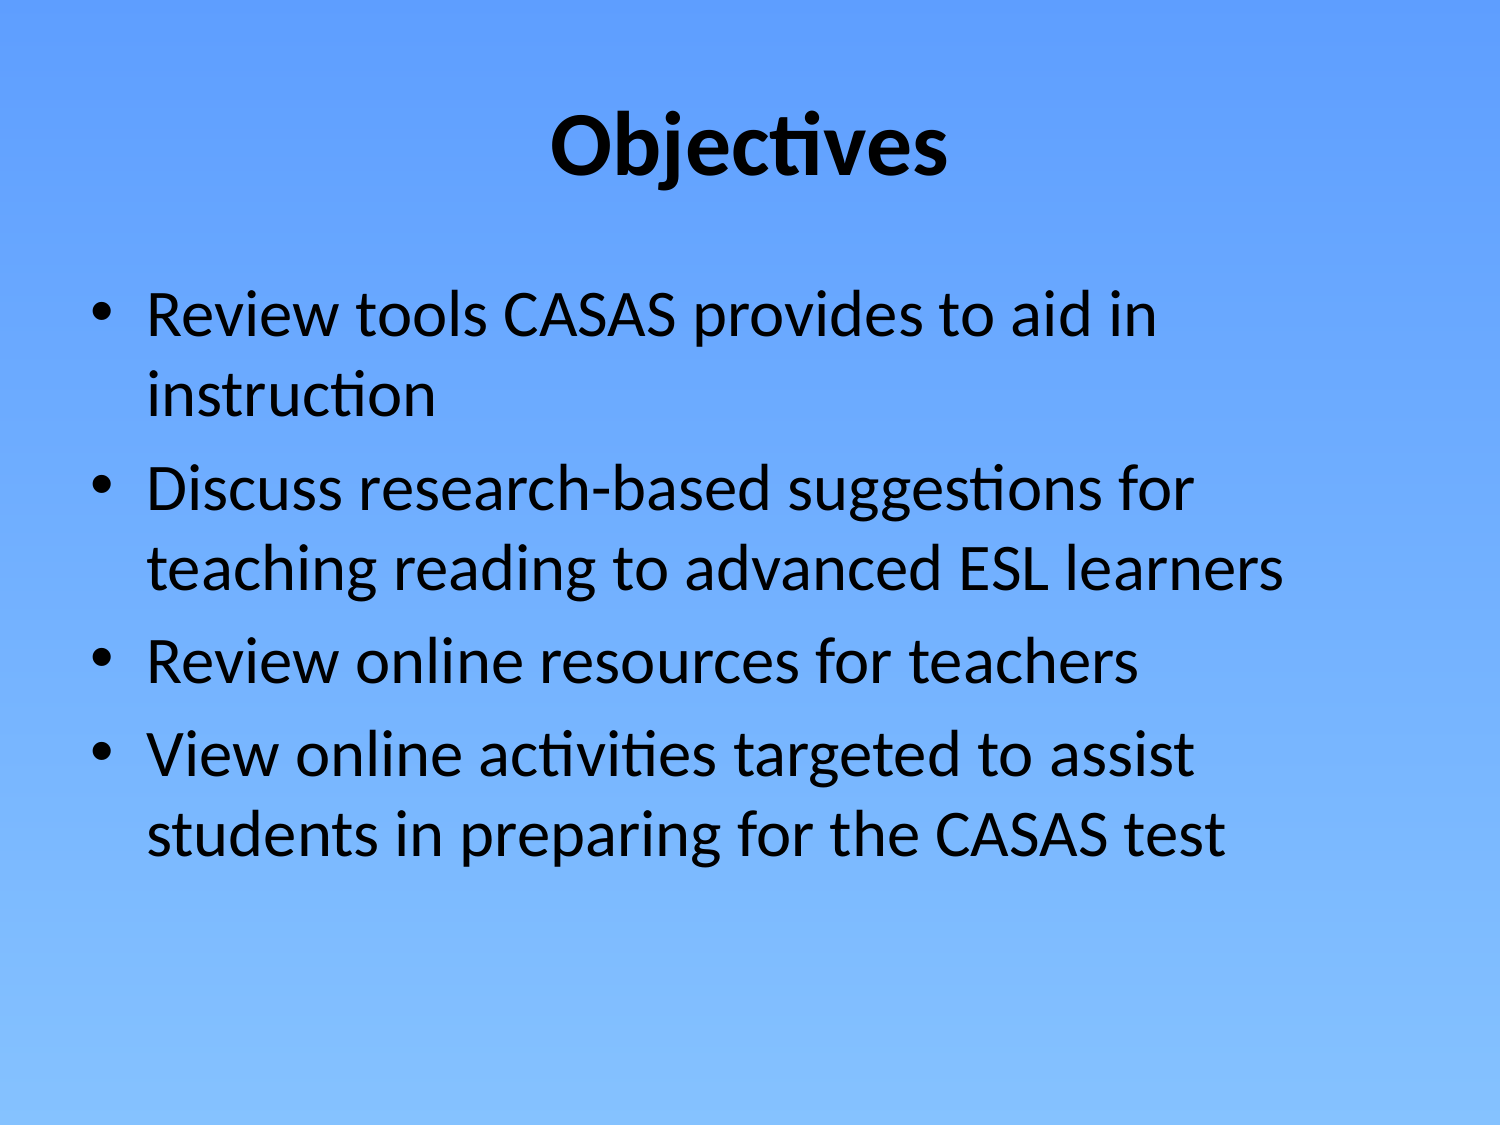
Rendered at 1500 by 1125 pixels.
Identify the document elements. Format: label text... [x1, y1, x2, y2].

title Objectives [75, 45, 1425, 233]
list Review tools CASAS provides to aid in instruction Discuss research-based suggestions for teaching reading to advanced ESL learners Review online resources for teachers View online activities targeted to assist students in preparing for the CASAS test [75, 262, 1425, 1005]
